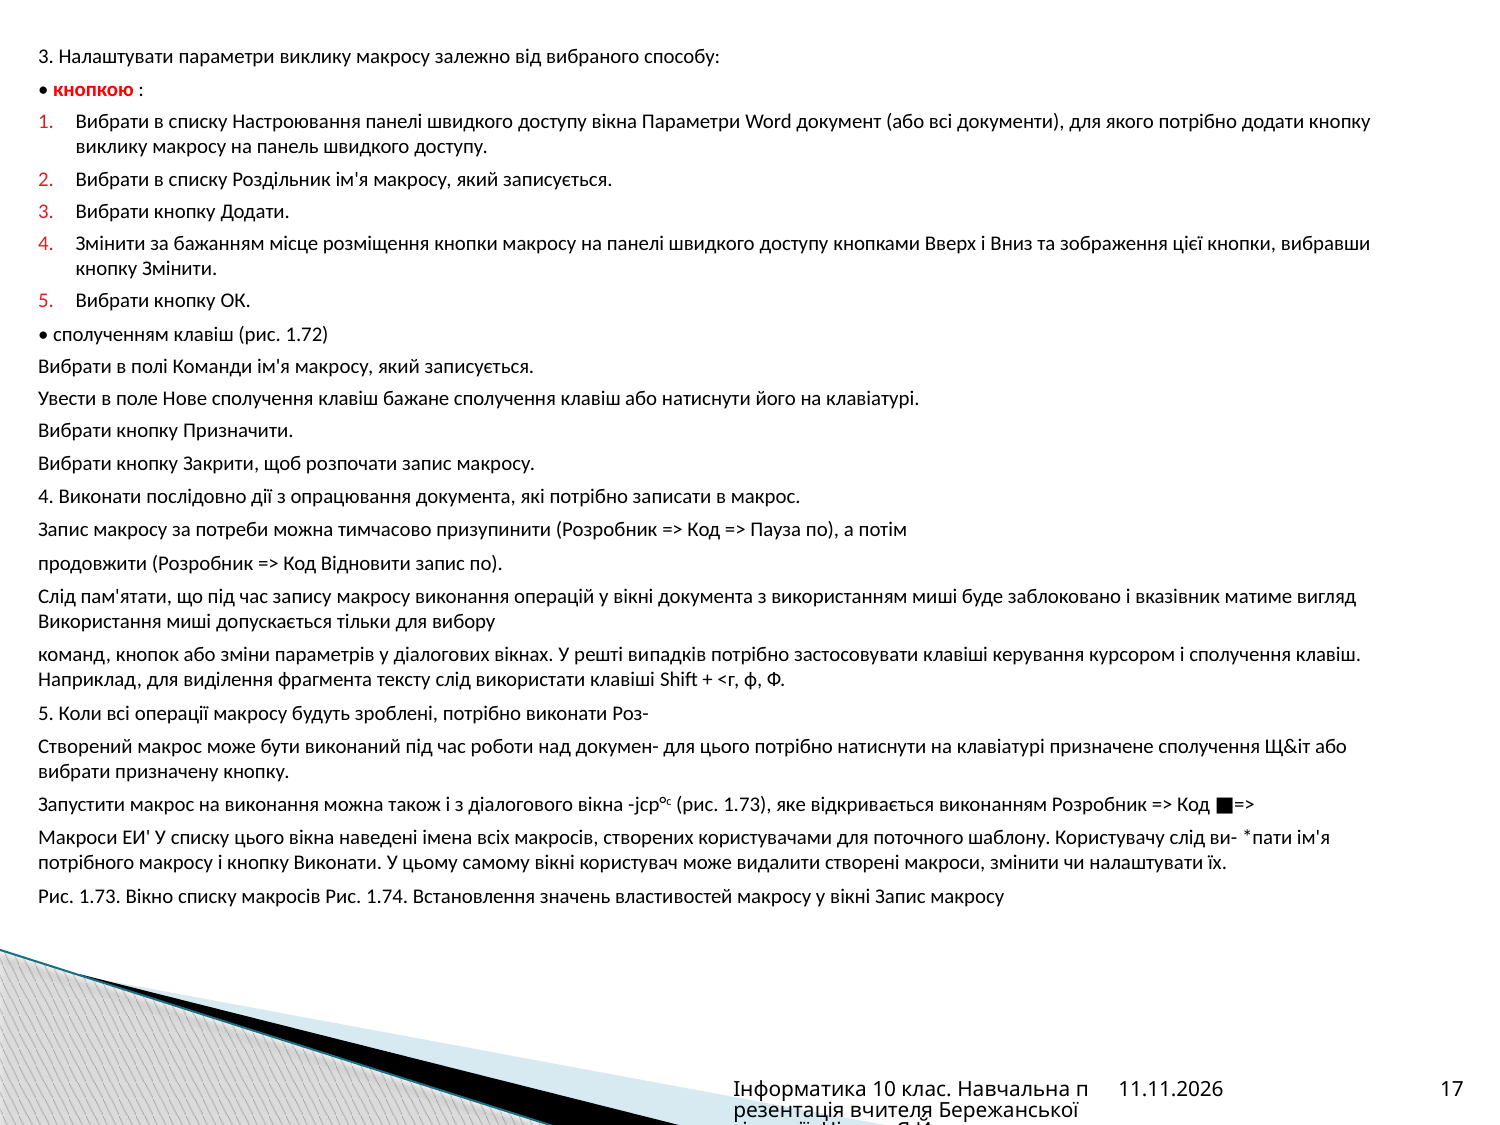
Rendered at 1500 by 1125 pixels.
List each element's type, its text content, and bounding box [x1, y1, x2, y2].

slide_number 17 [1418, 1051, 1479, 1112]
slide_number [1105, 1051, 1418, 1112]
footer Інформатика 10 клас. Навчальна презентація вчителя Бережанської гімназії- Цідило Я.Й. [718, 1051, 1105, 1112]
list 3. Налаштувати параметри виклику макросу залежно від вибраного способу: • кнопкою : Вибрати в списку Настроювання панелі швидкого доступу вікна Параметри Word документ (або всі документи), для якого по­трібно додати кнопку виклику макросу на панель швидкого до­ступу. Вибрати в списку Роздільник ім'я макросу, який записується. Вибрати кнопку Додати. Змінити за бажанням місце розміщення кнопки макросу на па­нелі швидкого доступу кнопками Вверх і Вниз та зображення цієї кнопки, вибравши кнопку Змінити. Вибрати кнопку ОК. • сполученням клавіш (рис. 1.72) Вибрати в полі Команди ім'я макросу, який запису­ється. Увести в поле Нове сполу­чення клавіш бажане спо­лучення клавіш або натис­нути його на клавіатурі. Вибрати кнопку Призначи­ти. Вибрати кнопку Закрити, щоб розпочати запис ма­кросу. 4. Виконати послідовно дії з опрацювання документа, які по­трібно записати в макрос. Запис макросу за потреби можна тимчасово призупинити (Розроб­ник => Код => Пауза по), а потім продовжити (Розробник => Код Відновити запис по). Слід пам'ятати, що під час запису макросу виконання операцій у вікні документа з використанням миші буде заблоковано і вказівник матиме вигляд Використання миші допускається тільки для вибору команд, кнопок або зміни параметрів у діалогових вікнах. У решті ви­падків потрібно застосовувати клавіші керування курсором і сполучення клавіш. Наприклад, для виділення фрагмента тексту слід використати клавіші Shift + <г, ф, Ф. 5. Коли всі операції макросу будуть зроблені, потрібно виконати Роз- Створений макрос може бути виконаний під час роботи над докумен- для цього потрібно натиснути на клавіатурі призначене сполучення Щ&іт або вибрати призначену кнопку. Запустити макрос на виконання можна також і з діалогового вікна -jcp°c (рис. 1.73), яке відкривається виконанням Розробник => Код ■=> Макроси ЕИ' У списку цього вікна наведені імена всіх макросів, створених користувачами для поточного шаблону. Користувачу слід ви- *пати ім'я потрібного макросу і кнопку Виконати. У цьому самому вікні користувач може видалити створені макроси, змінити чи налашту­вати їх. Рис. 1.73. Вікно списку макросів Рис. 1.74. Встановлення значень власти­востей макросу у вікні Запис макросу [23, 35, 1425, 986]
